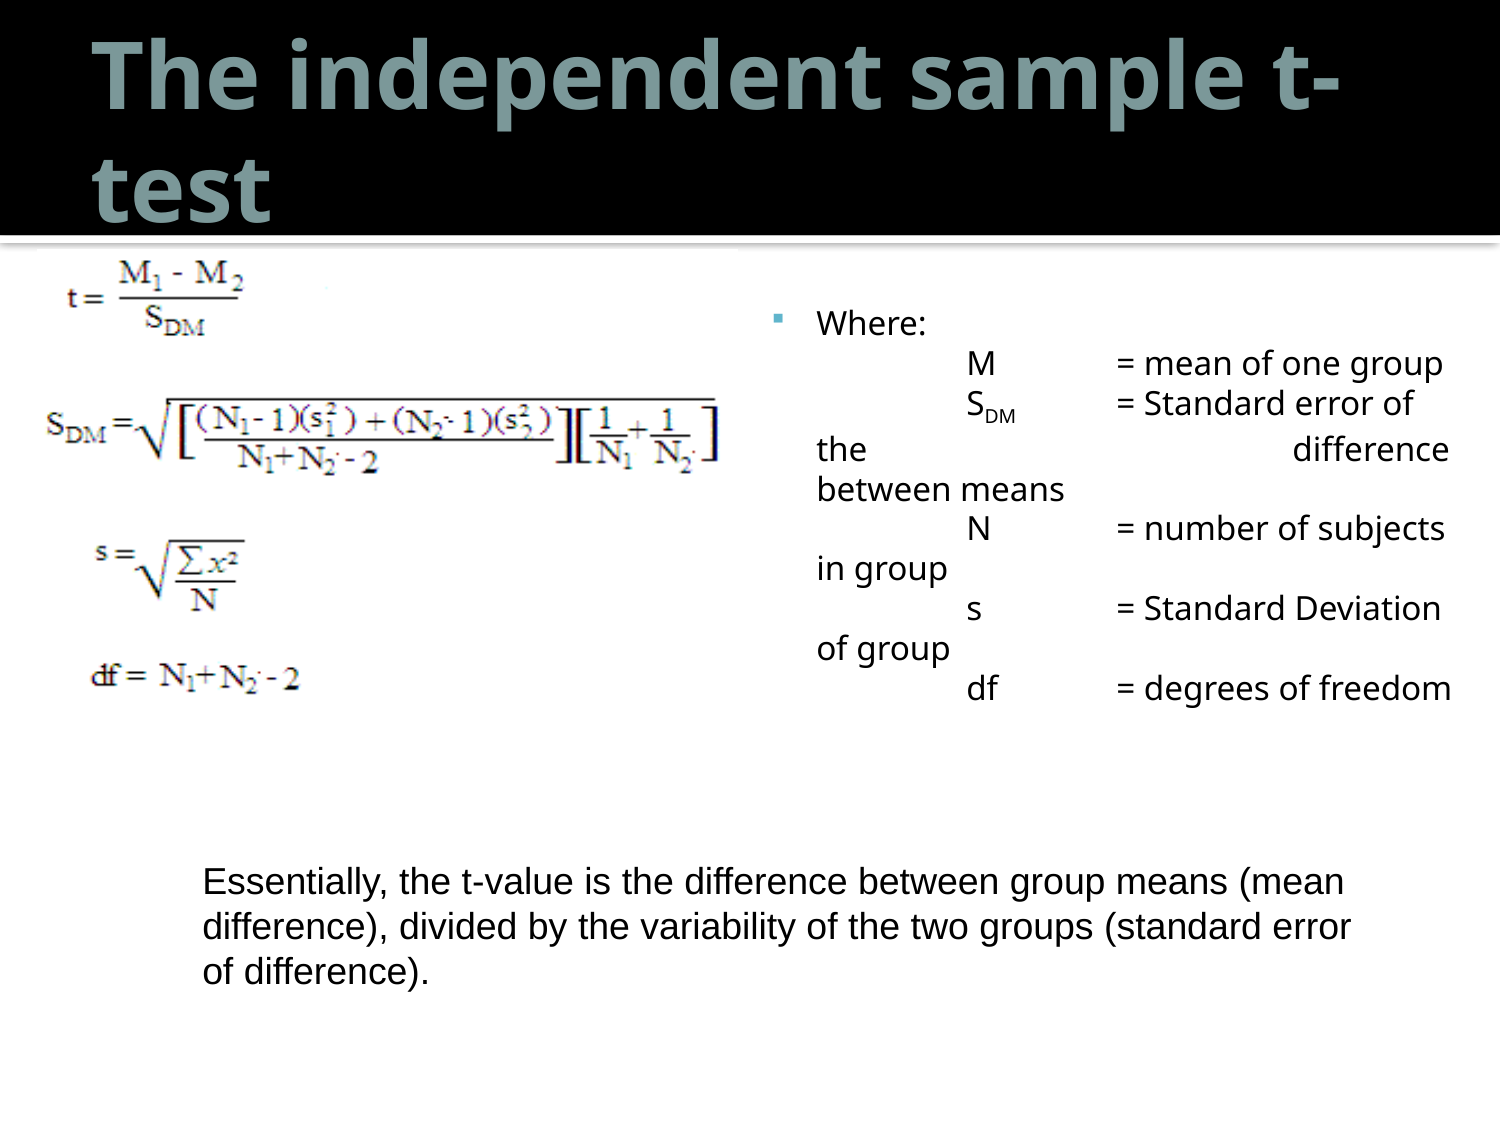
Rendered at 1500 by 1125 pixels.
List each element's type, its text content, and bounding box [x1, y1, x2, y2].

list Where: M = mean of one group SDM = Standard error of the difference between means N = number of subjects in group s = Standard Deviation of group df = degrees of freedom [743, 287, 1475, 738]
title The independent sample t-test [75, 25, 1425, 231]
picture [37, 249, 738, 751]
text_box Essentially, the t-value is the difference between group means (mean difference), divided by the variability of the two groups (standard error of difference). [187, 849, 1375, 1000]
